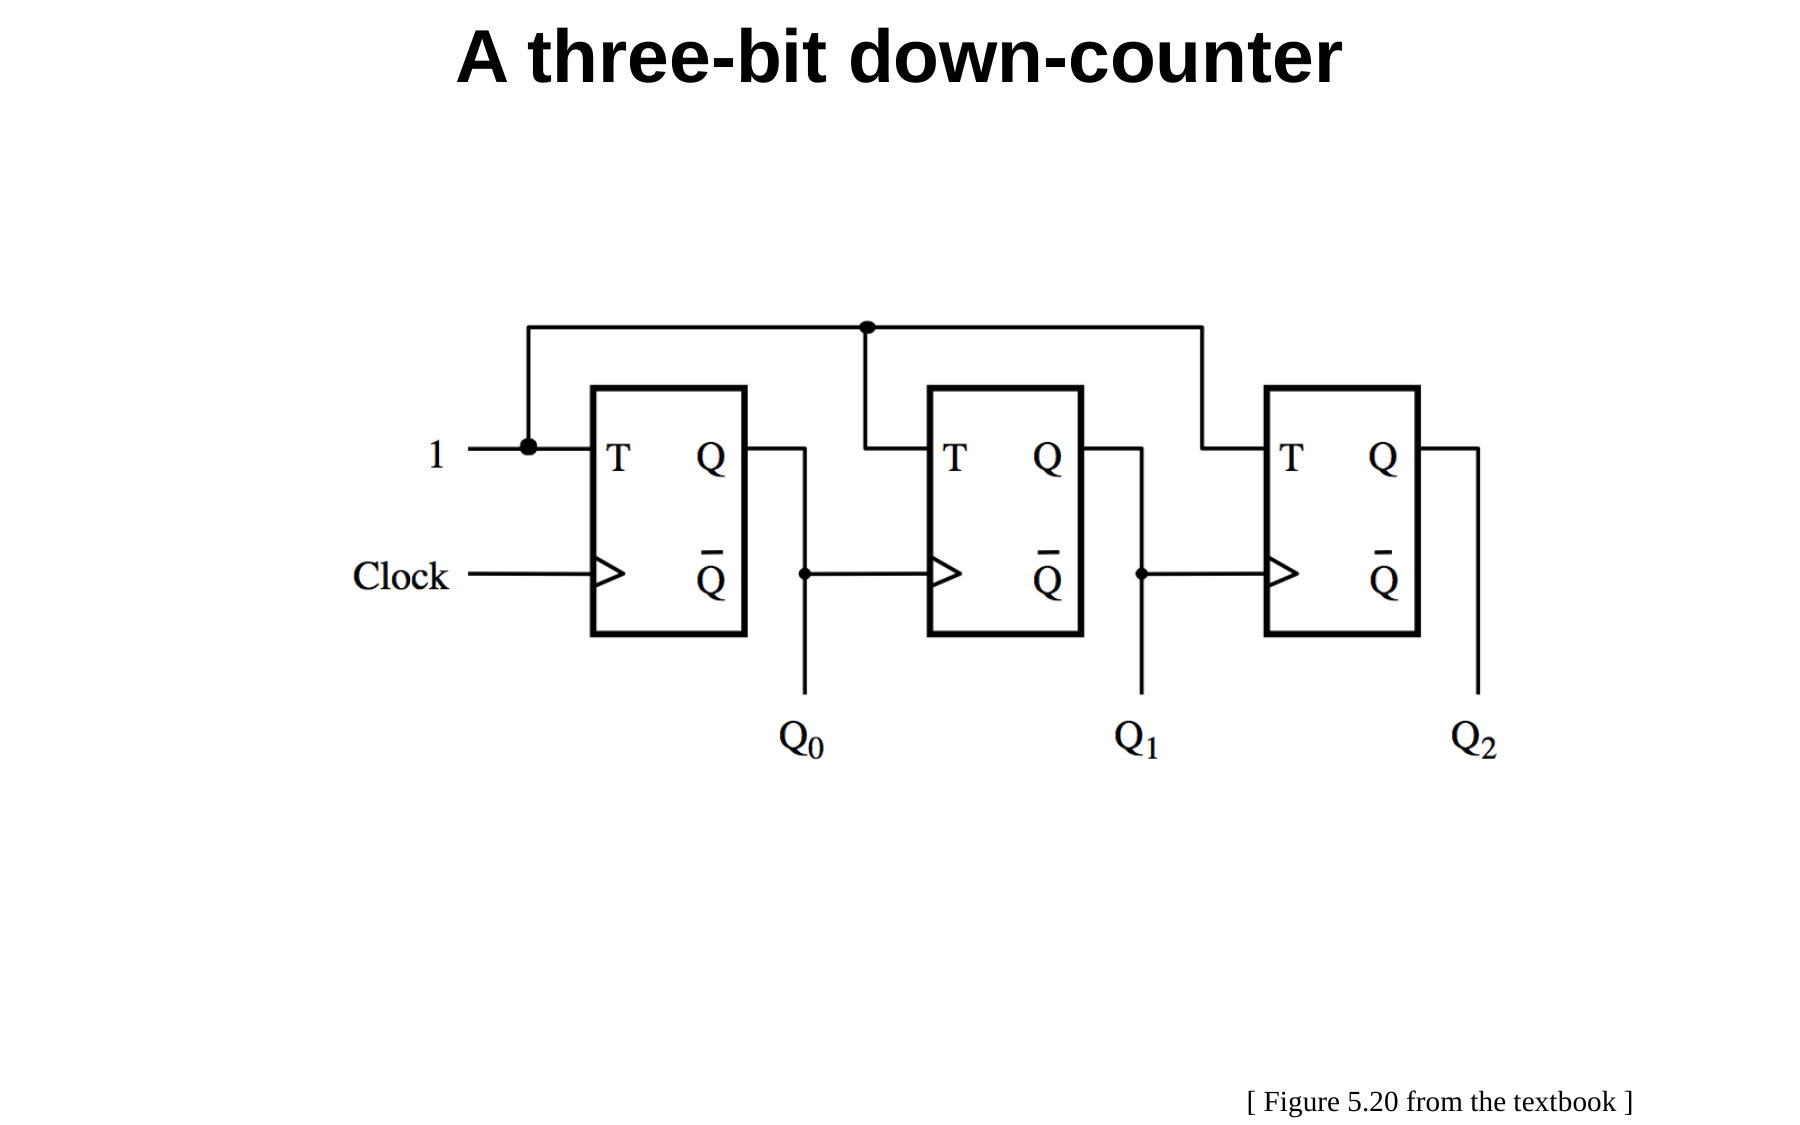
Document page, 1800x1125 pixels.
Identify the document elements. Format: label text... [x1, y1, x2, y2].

picture [312, 287, 1538, 790]
text_box A three-bit down-counter [149, 0, 1650, 100]
text_box [ Figure 5.20 from the textbook ] [1231, 1074, 1650, 1125]
